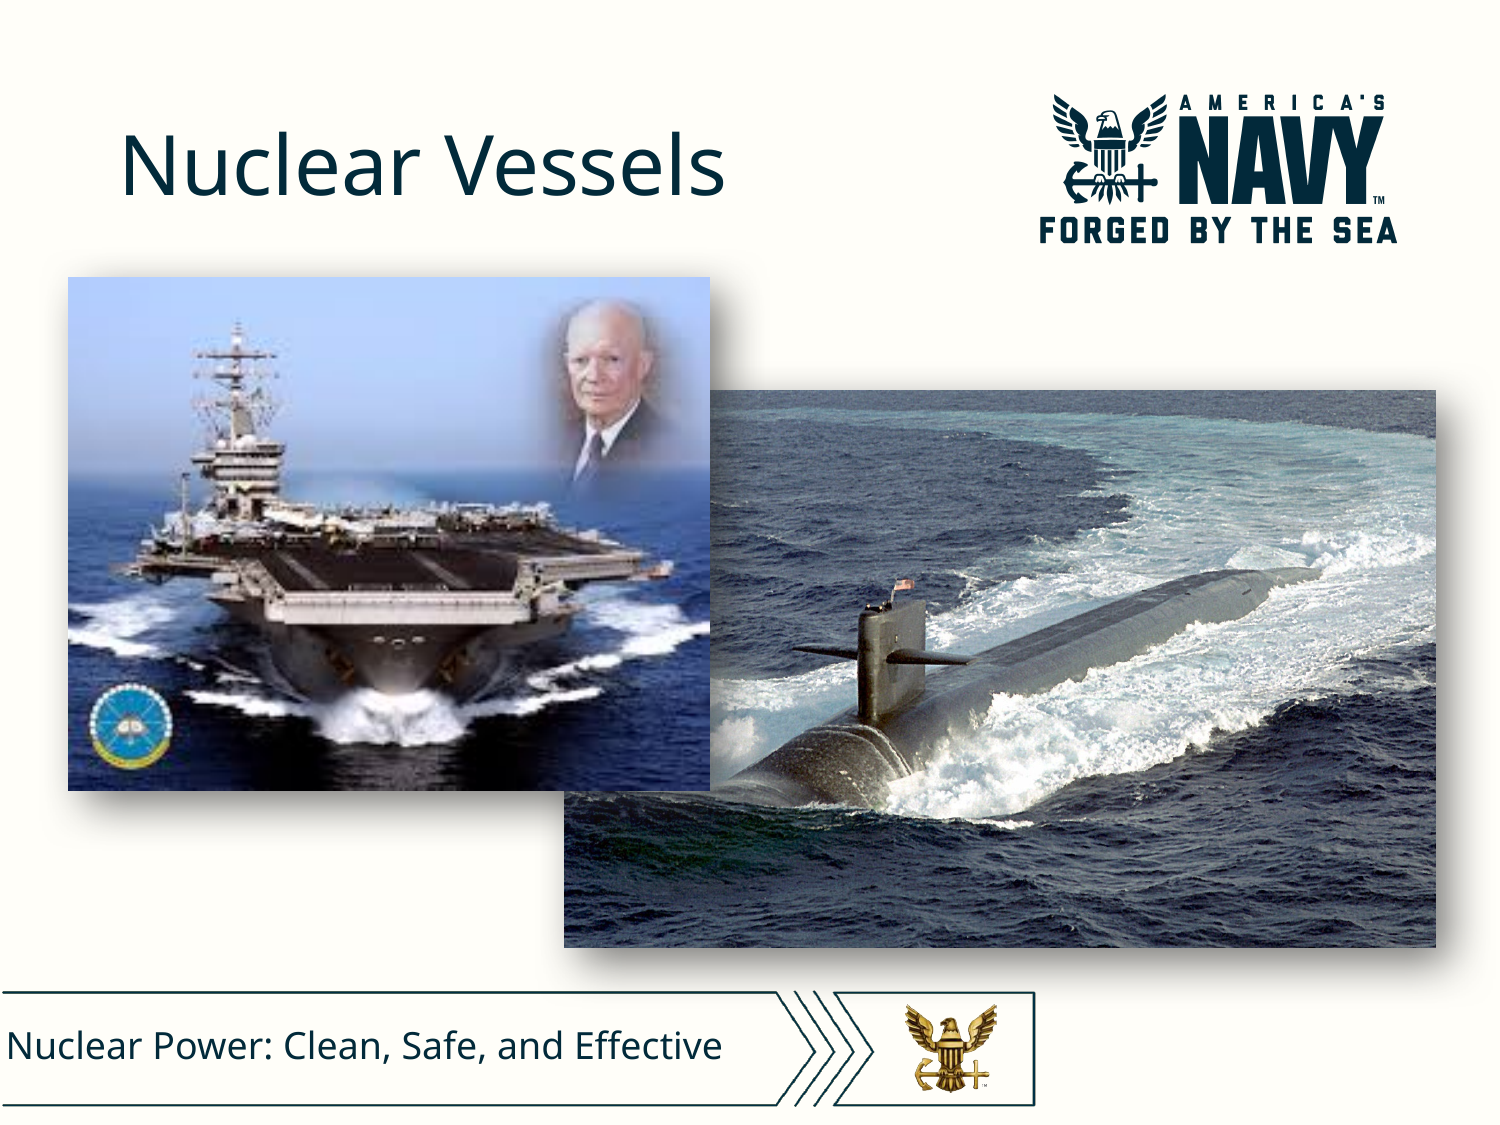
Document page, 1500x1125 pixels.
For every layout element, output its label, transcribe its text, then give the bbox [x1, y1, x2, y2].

picture [0, 988, 1037, 1111]
picture [1036, 89, 1401, 248]
picture [564, 390, 1436, 948]
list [68, 277, 710, 791]
title Nuclear Vessels [103, 59, 1027, 278]
text_box Nuclear Power: Clean, Safe, and Effective [0, 1014, 750, 1075]
